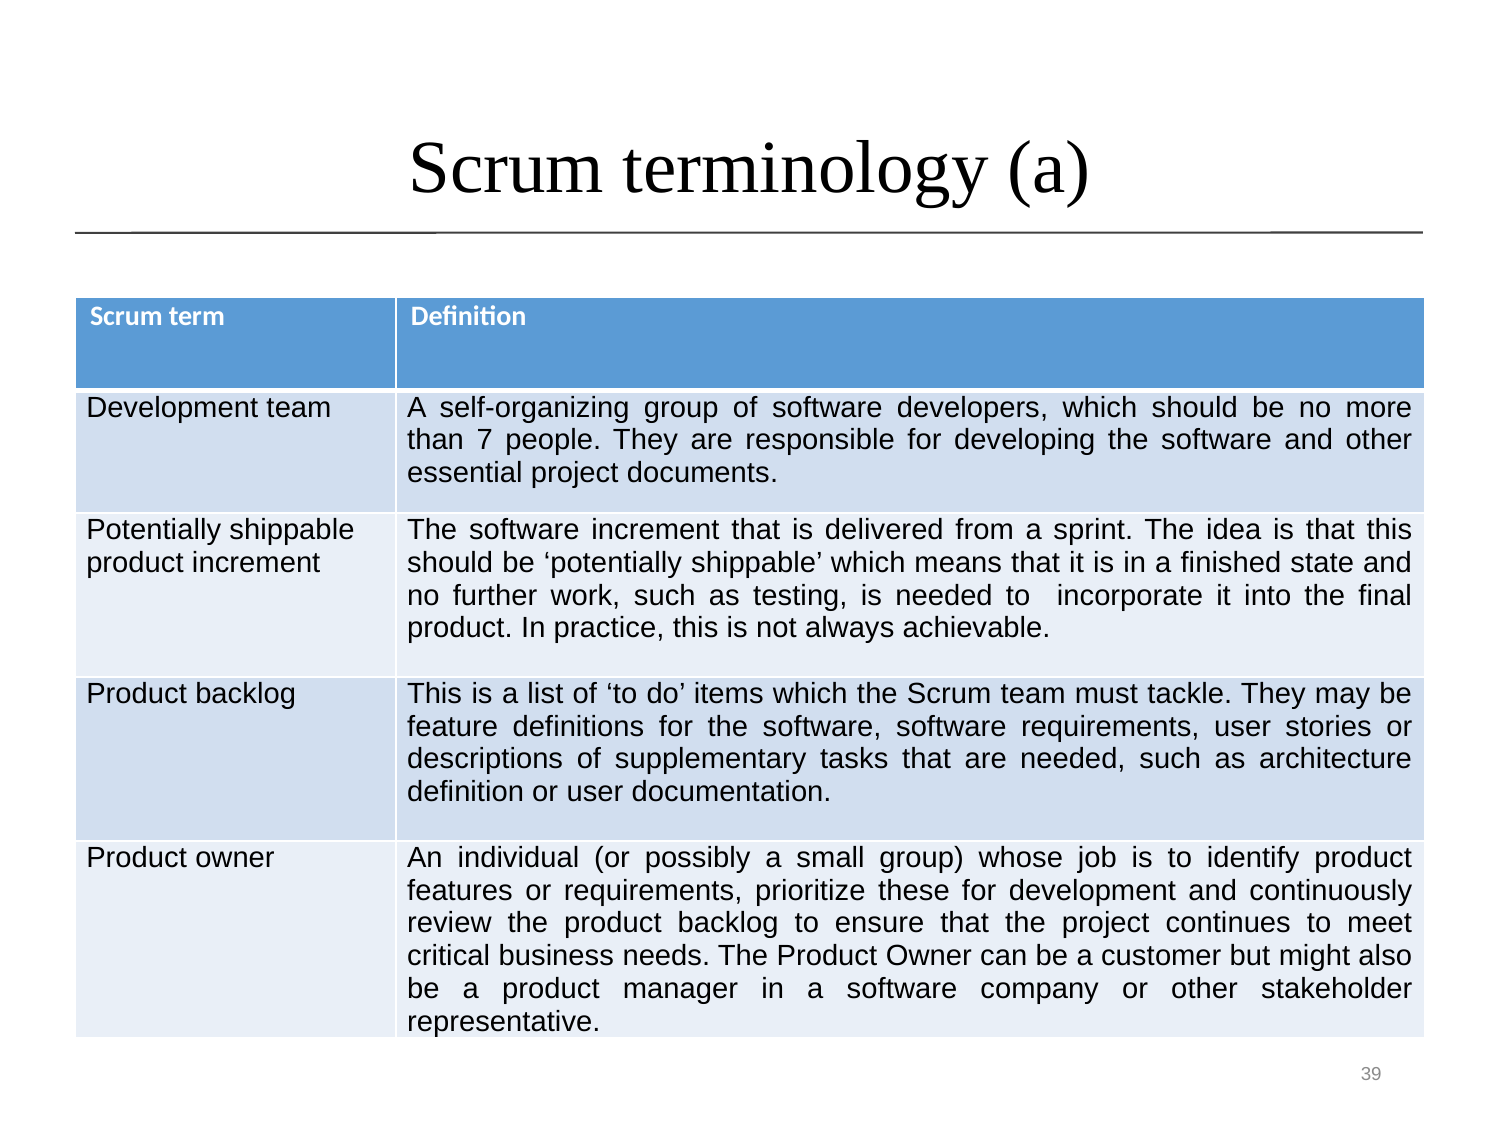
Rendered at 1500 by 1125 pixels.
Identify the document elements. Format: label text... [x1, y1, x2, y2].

table_cell This is a list of ‘to do’ items which the Scrum team must tackle. They may be feature definitions for the software, software requirements, user stories or descriptions of supplementary tasks that are needed, such as architecture definition or user documentation. [397, 678, 1424, 840]
table_header Definition [397, 298, 1424, 388]
title Scrum terminology (a) [103, 59, 1397, 278]
table_cell A self-organizing group of software developers, which should be no more than 7 people. They are responsible for developing the software and other essential project documents. [397, 393, 1424, 512]
slide_number 39 [1059, 1042, 1397, 1103]
table_header Scrum term [76, 298, 395, 388]
table_cell Development team [76, 393, 395, 512]
table_cell Potentially shippable product increment [76, 514, 395, 676]
table_cell The software increment that is delivered from a sprint. The idea is that this should be ‘potentially shippable’ which means that it is in a finished state and no further work, such as testing, is needed to incorporate it into the final product. In practice, this is not always achievable. [397, 514, 1424, 676]
table_cell Product backlog [76, 678, 395, 840]
table_cell Product owner [76, 842, 395, 1037]
table_cell An individual (or possibly a small group) whose job is to identify product features or requirements, prioritize these for development and continuously review the product backlog to ensure that the project continues to meet critical business needs. The Product Owner can be a customer but might also be a product manager in a software company or other stakeholder representative. [397, 842, 1424, 1037]
